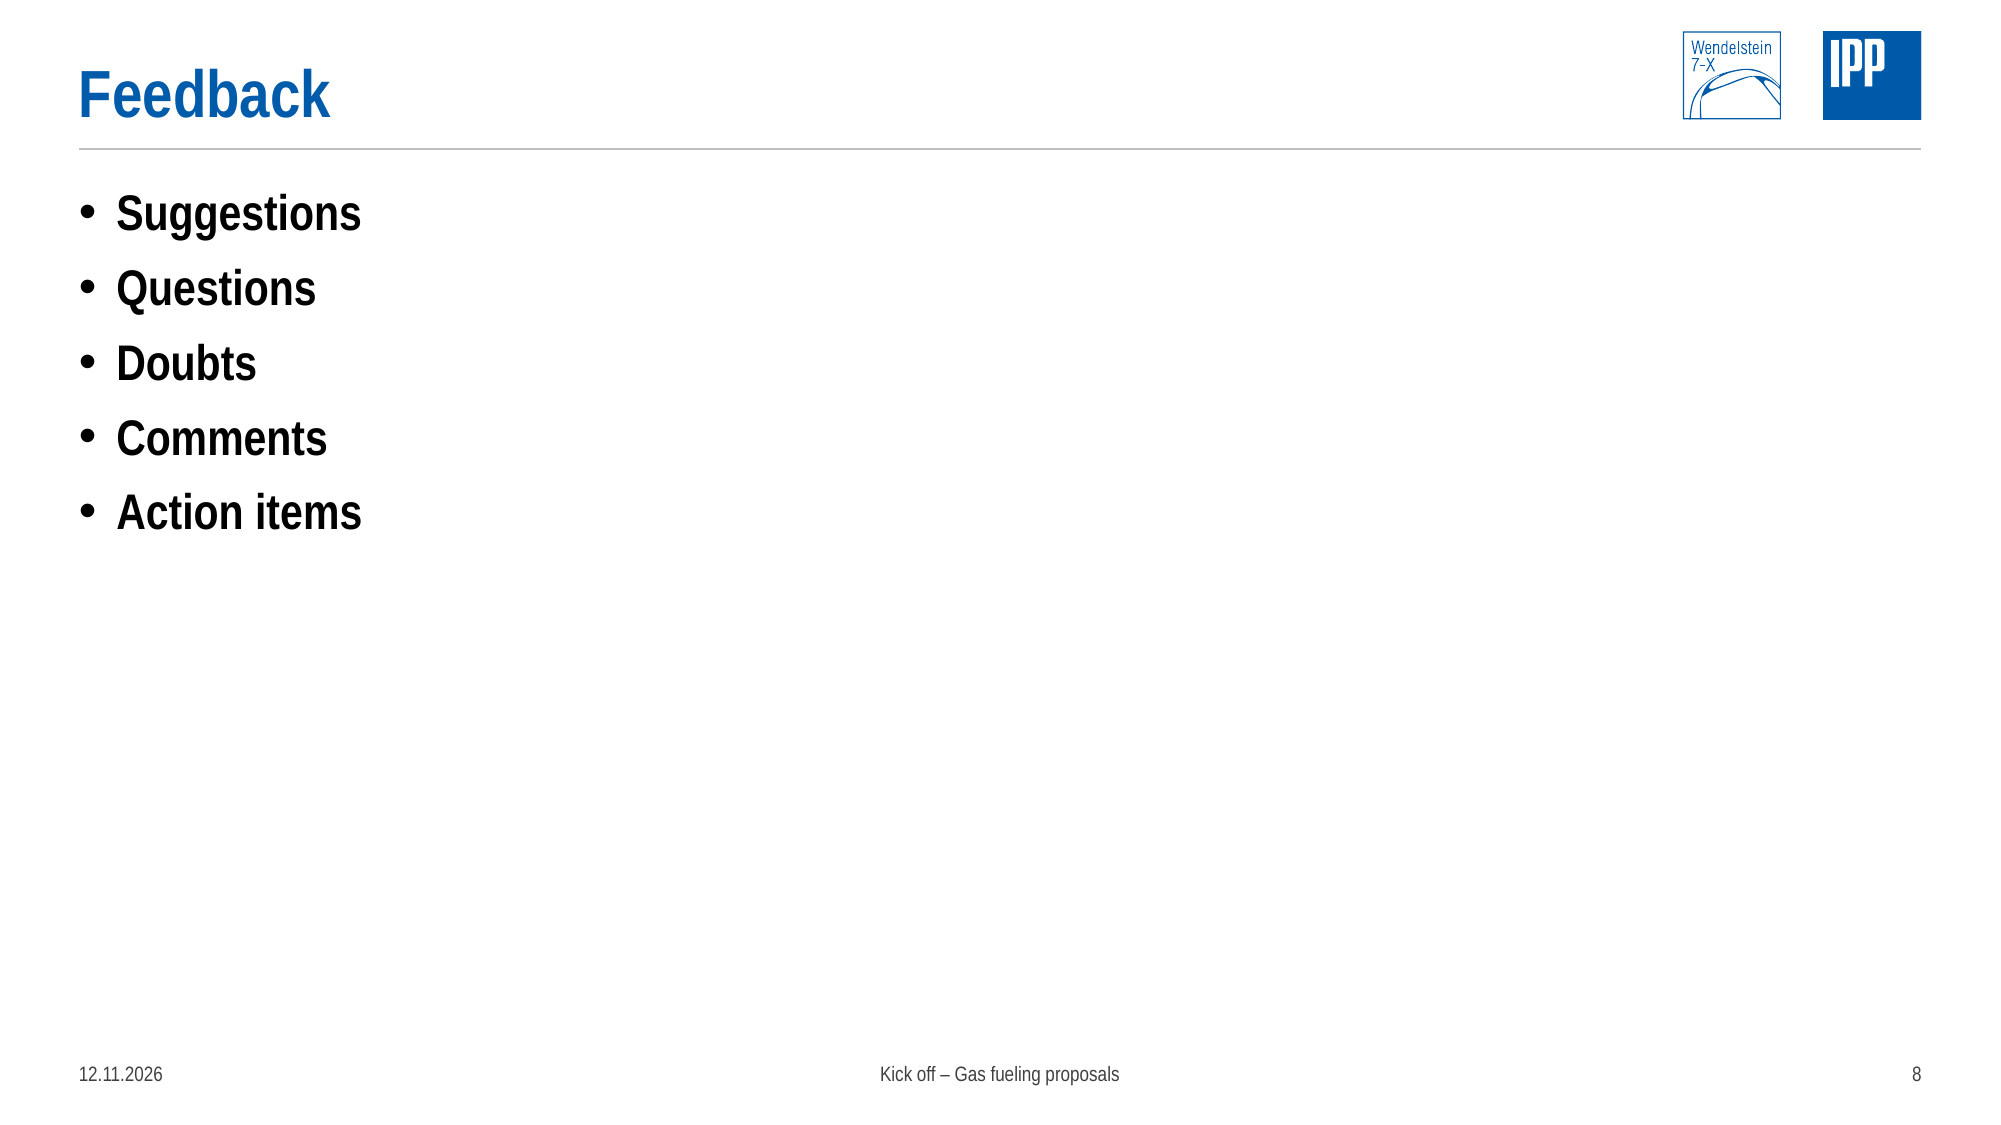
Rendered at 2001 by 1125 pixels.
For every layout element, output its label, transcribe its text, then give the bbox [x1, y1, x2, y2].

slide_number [78, 1042, 262, 1103]
slide_number 8 [1744, 1042, 1922, 1103]
list Suggestions Questions Doubts Comments Action items [78, 179, 1922, 1016]
title Feedback [78, 30, 1638, 139]
footer Kick off – Gas fueling proposals [297, 1042, 1703, 1103]
